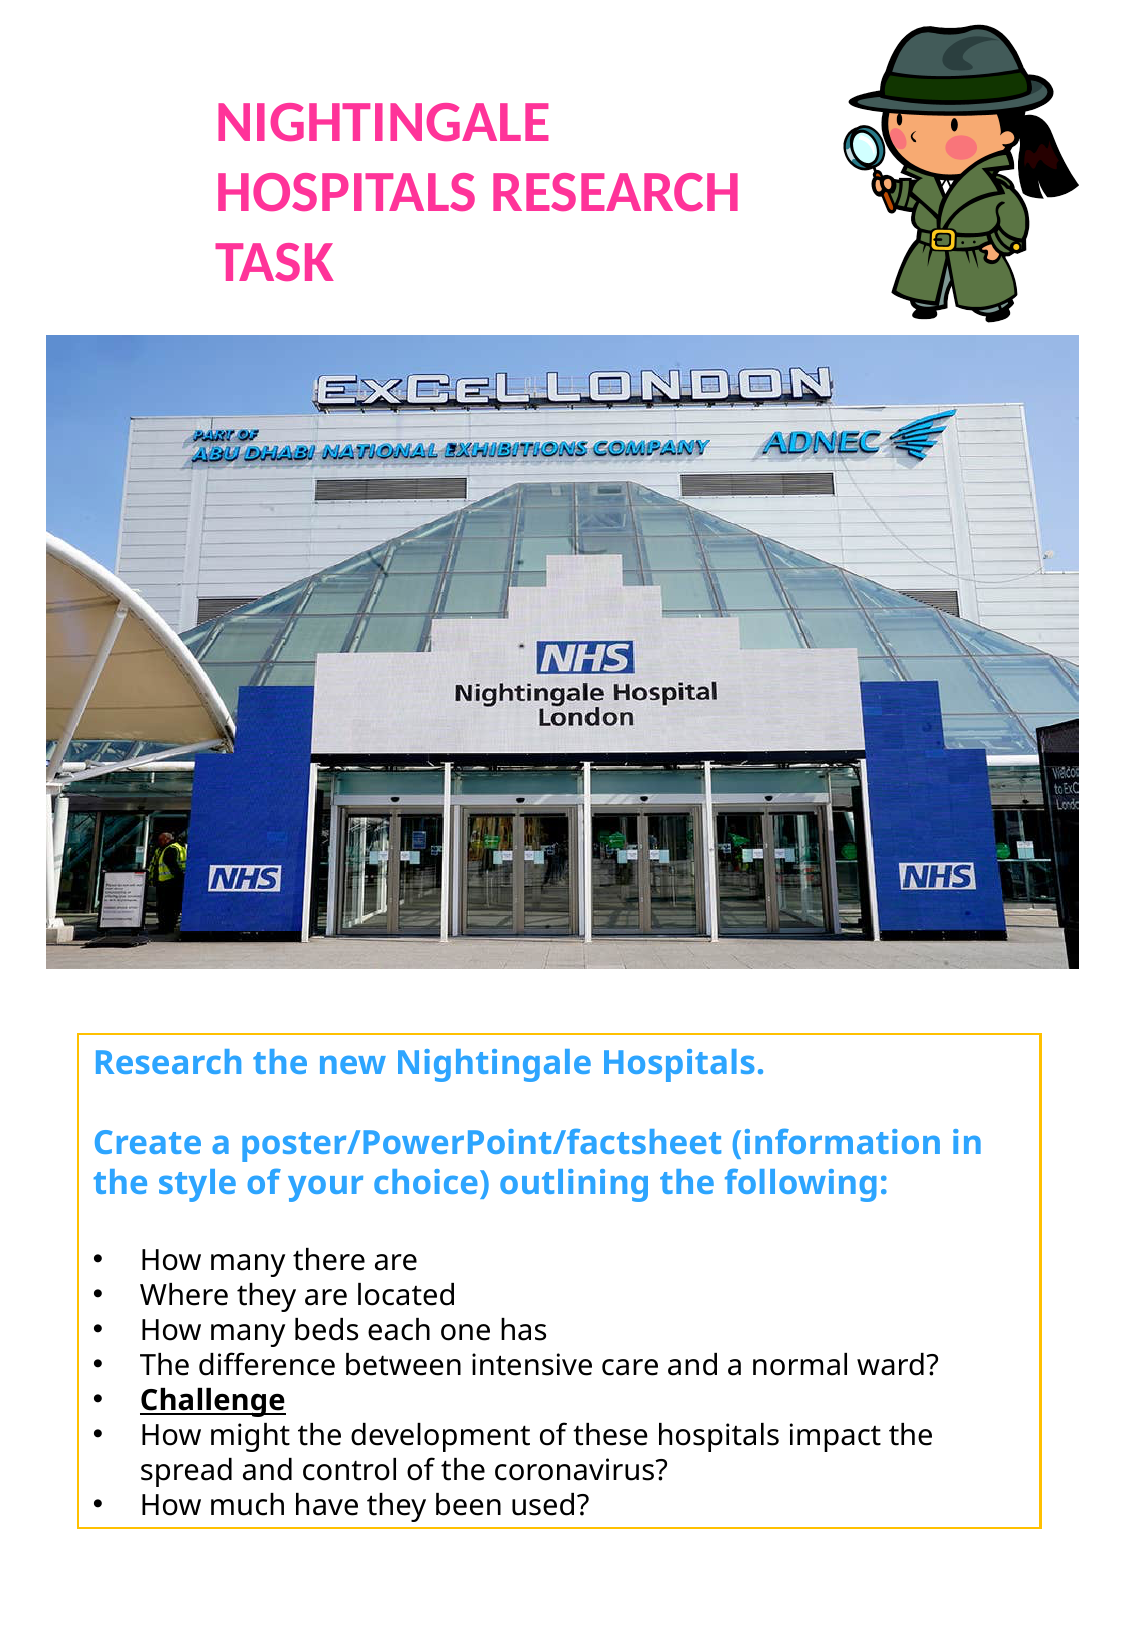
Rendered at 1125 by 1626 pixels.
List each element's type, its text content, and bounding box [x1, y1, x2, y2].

picture [46, 335, 1079, 969]
text_box Research the new Nightingale Hospitals. Create a poster/PowerPoint/factsheet (information in the style of your choice) outlining the following: How many there are Where they are located How many beds each one has The difference between intensive care and a normal ward? Challenge How might the development of these hospitals impact the spread and control of the coronavirus? How much have they been used? [77, 1033, 1042, 1529]
picture [834, 16, 1079, 323]
text_box NIGHTINGALE HOSPITALS RESEARCH TASK [125, 75, 832, 301]
